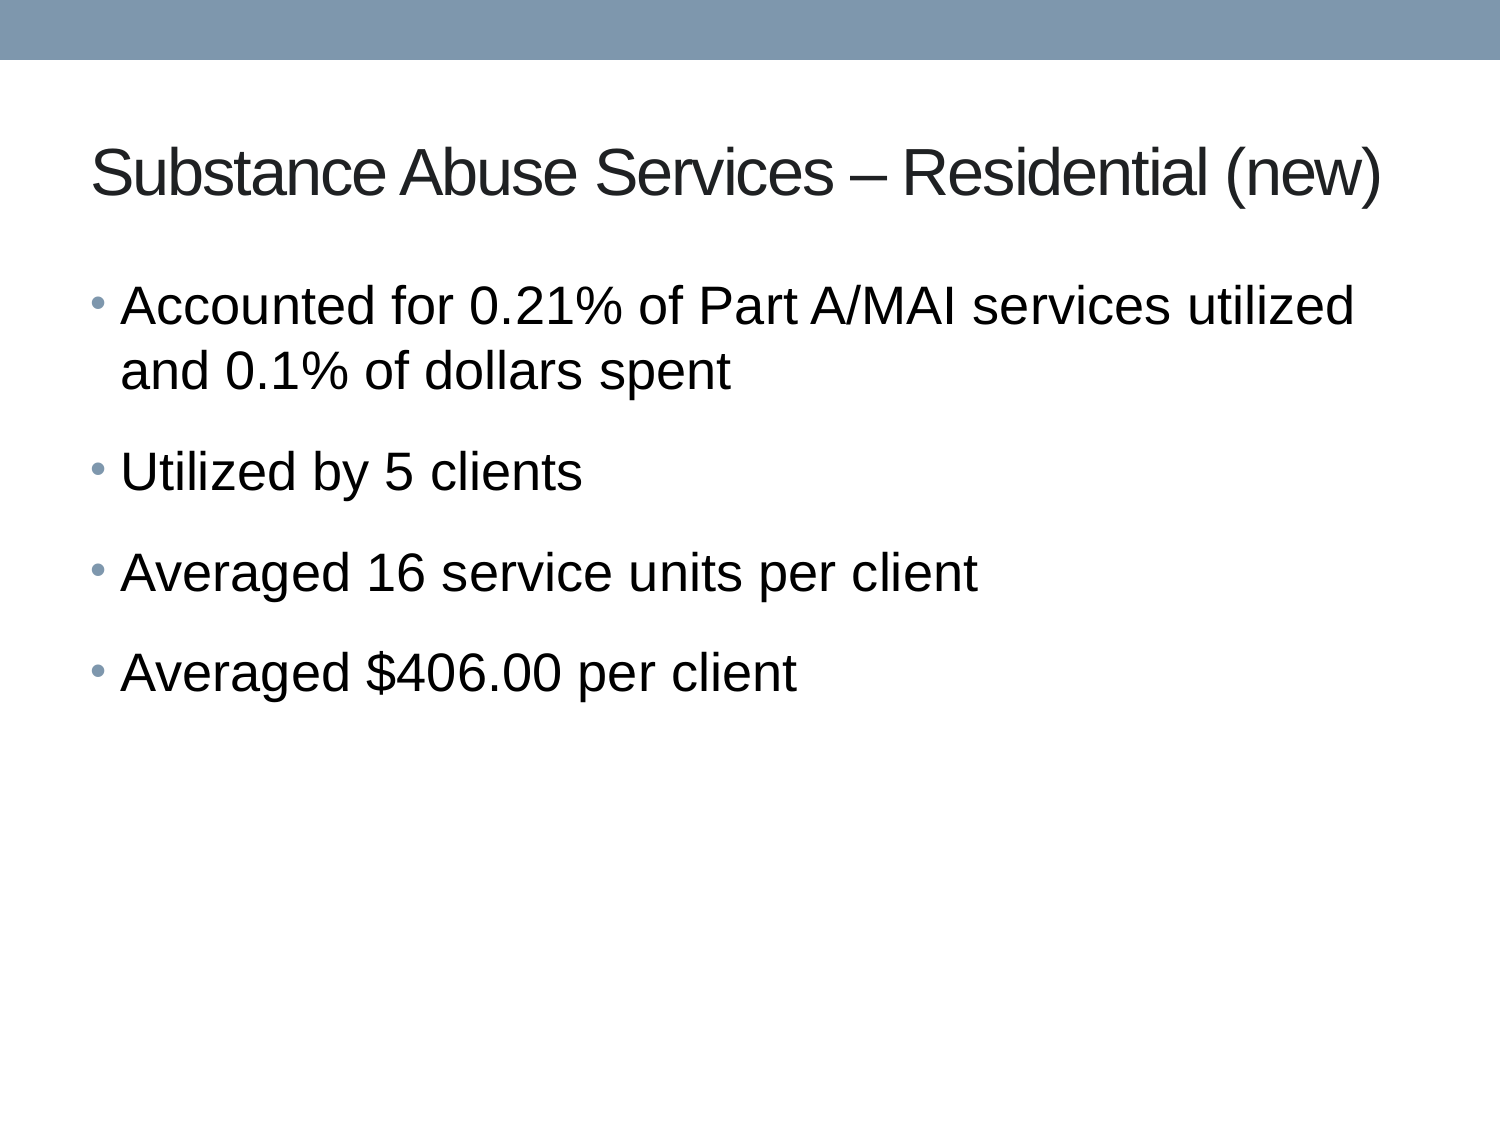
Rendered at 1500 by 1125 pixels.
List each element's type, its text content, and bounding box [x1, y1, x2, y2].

list Accounted for 0.21% of Part A/MAI services utilized and 0.1% of dollars spent Utilized by 5 clients Averaged 16 service units per client Averaged $406.00 per client [75, 262, 1425, 1075]
title Substance Abuse Services – Residential (new) [75, 87, 1479, 250]
